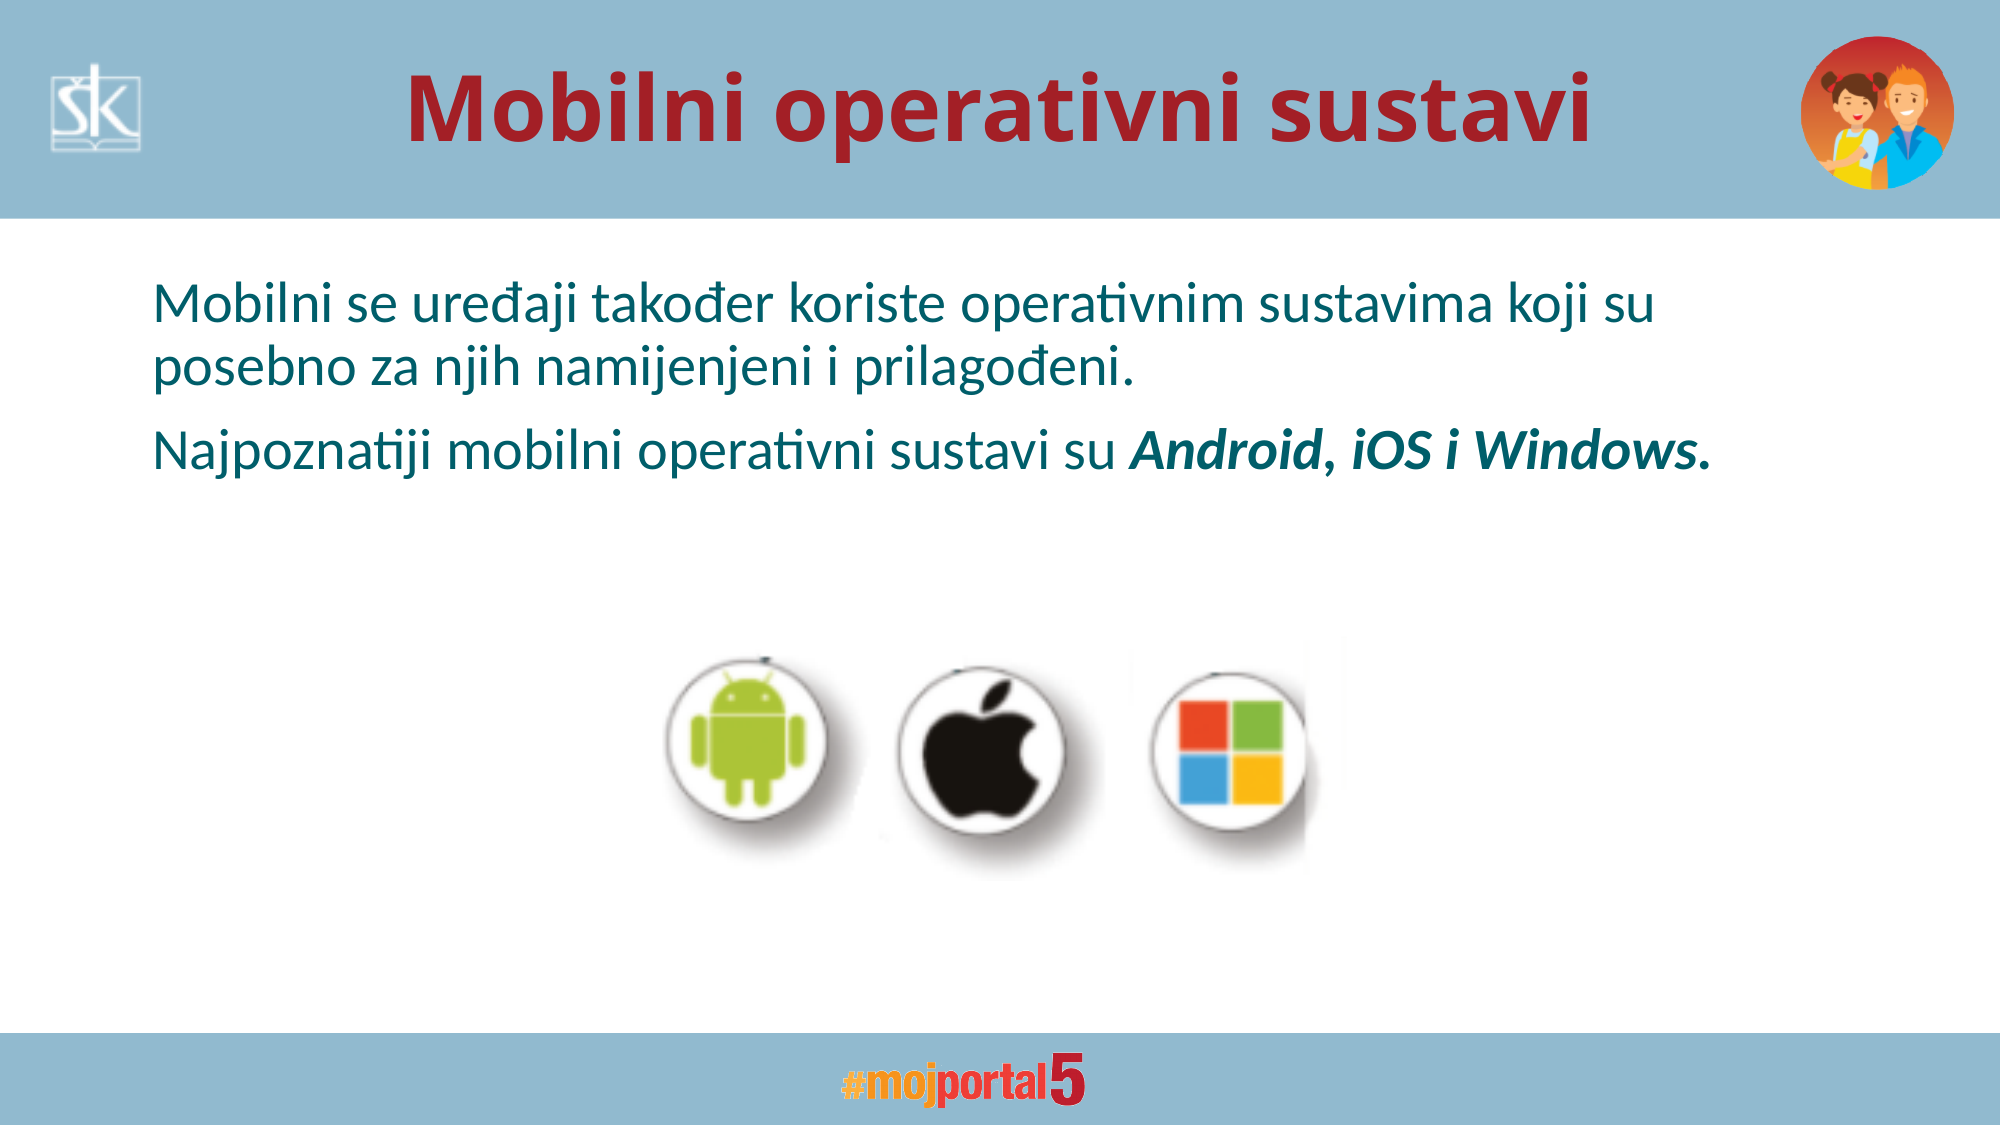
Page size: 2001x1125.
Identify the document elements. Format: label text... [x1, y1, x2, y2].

title Mobilni operativni sustavi [137, 31, 1863, 191]
picture [661, 636, 1353, 881]
picture [1863, 34, 1958, 191]
picture [35, 53, 137, 169]
picture [841, 1050, 1087, 1109]
list Mobilni se uređaji također koriste operativnim sustavima koji su posebno za njih namijenjeni i prilagođeni. Najpoznatiji mobilni operativni sustavi su Android, iOS i Windows. [137, 264, 1863, 513]
